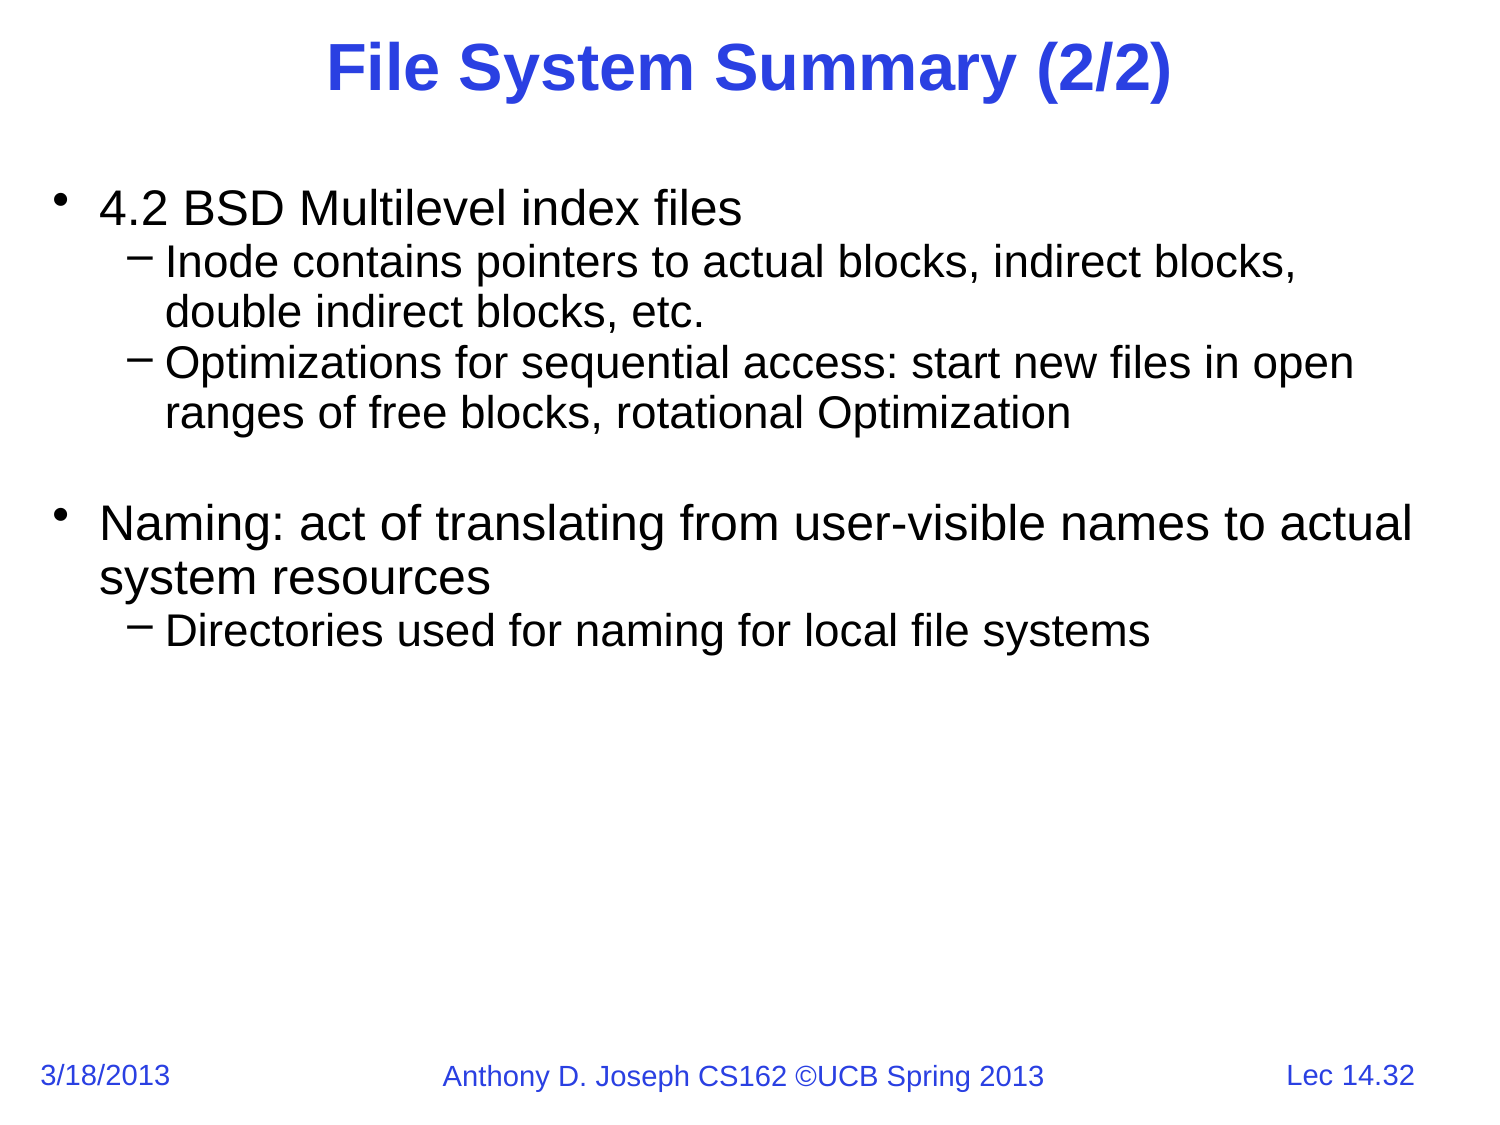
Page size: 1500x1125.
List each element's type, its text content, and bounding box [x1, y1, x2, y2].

title File System Summary (2/2) [161, 24, 1339, 113]
list 4.2 BSD Multilevel index files Inode contains pointers to actual blocks, indirect blocks, double indirect blocks, etc. Optimizations for sequential access: start new files in open ranges of free blocks, rotational Optimization Naming: act of translating from user-visible names to actual system resources Directories used for naming for local file systems [36, 161, 1463, 1063]
